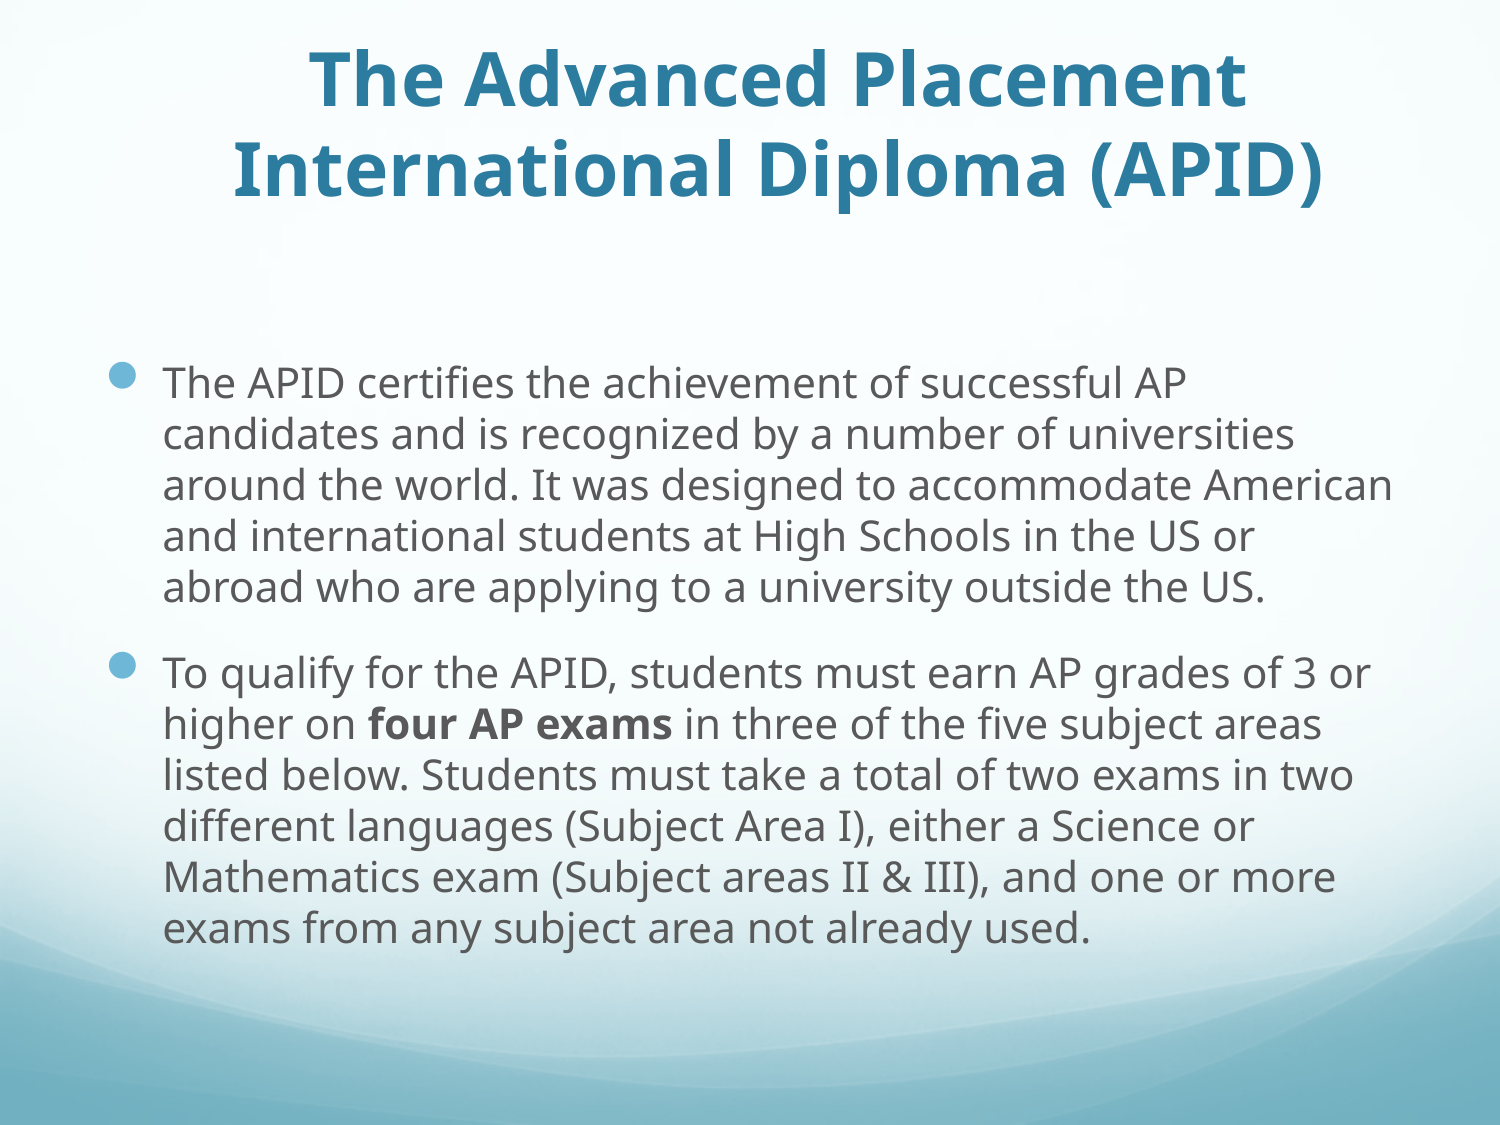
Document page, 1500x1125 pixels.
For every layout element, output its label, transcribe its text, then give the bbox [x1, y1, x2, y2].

title The Advanced Placement International Diploma (APID) [119, 0, 1439, 220]
list The APID certifies the achievement of successful AP candidates and is recognized by a number of universities around the world. It was designed to accommodate American and international students at High Schools in the US or abroad who are applying to a university outside the US. To qualify for the APID, students must earn AP grades of 3 or higher on four AP exams in three of the five subject areas listed below. Students must take a total of two exams in two different languages (Subject Area I), either a Science or Mathematics exam (Subject areas II & III), and one or more exams from any subject area not already used. [90, 262, 1410, 975]
